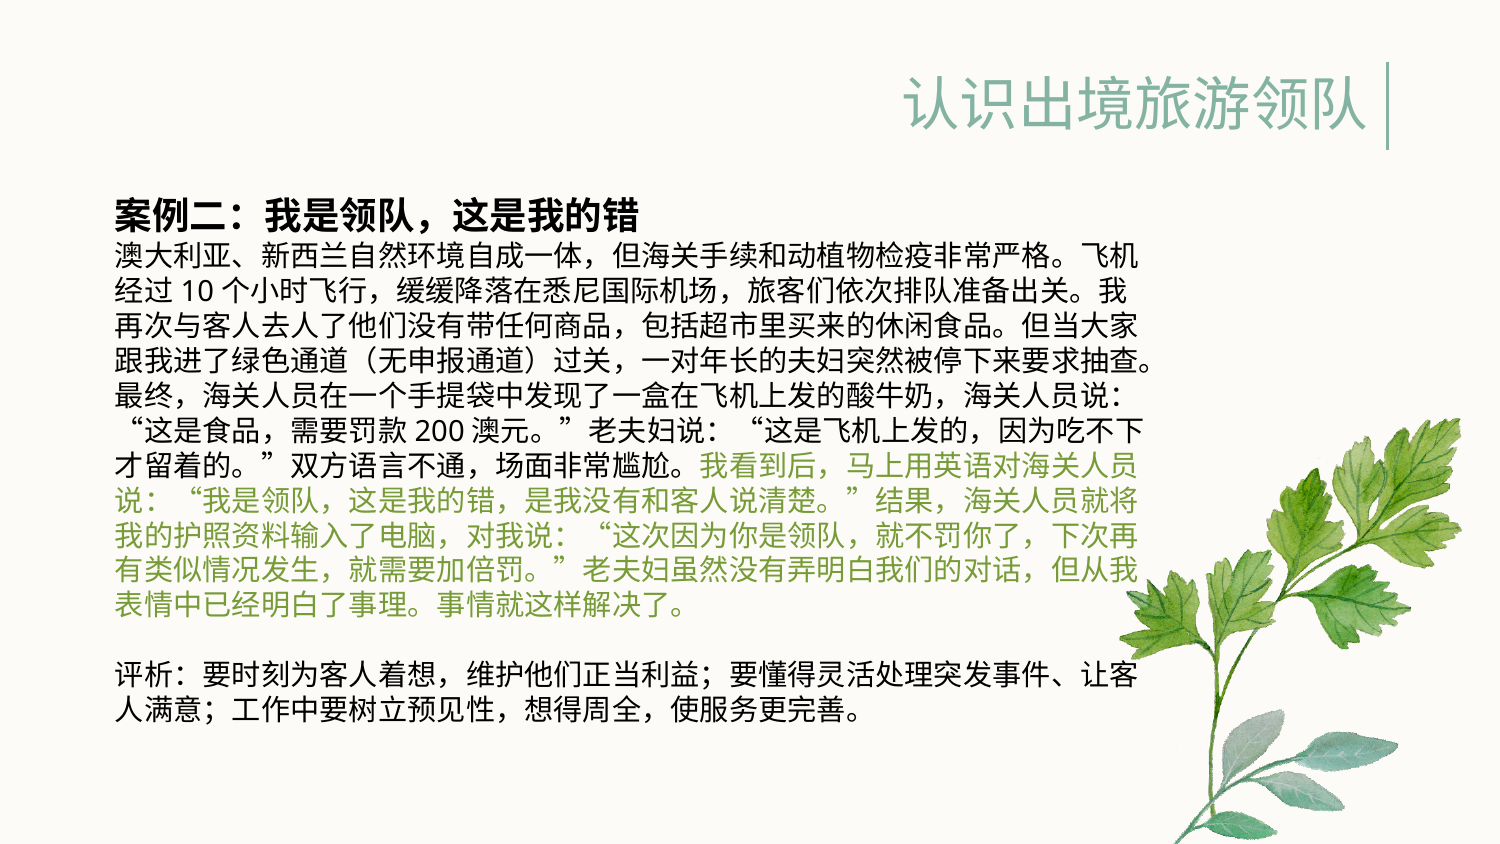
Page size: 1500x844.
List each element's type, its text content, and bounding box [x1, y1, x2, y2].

text_box 认识出境旅游领队 [844, 67, 1383, 143]
text_box 案例二：我是领队，这是我的错 澳大利亚、新西兰自然环境自成一体，但海关手续和动植物检疫非常严格。飞机经过10个小时飞行，缓缓降落在悉尼国际机场，旅客们依次排队准备出关。我再次与客人去人了他们没有带任何商品，包括超市里买来的休闲食品。但当大家跟我进了绿色通道（无申报通道）过关，一对年长的夫妇突然被停下来要求抽查。最终，海关人员在一个手提袋中发现了一盒在飞机上发的酸牛奶，海关人员说：“这是食品，需要罚款200澳元。”老夫妇说：“这是飞机上发的，因为吃不下才留着的。”双方语言不通，场面非常尴尬。我看到后，马上用英语对海关人员说：“我是领队，这是我的错，是我没有和客人说清楚。”结果，海关人员就将我的护照资料输入了电脑，对我说：“这次因为你是领队，就不罚你了，下次再有类似情况发生，就需要加倍罚。”老夫妇虽然没有弄明白我们的对话，但从我表情中已经明白了事理。事情就这样解决了。 评析：要时刻为客人着想，维护他们正当利益；要懂得灵活处理突发事件、让客人满意；工作中要树立预见性，想得周全，使服务更完善。 [100, 162, 1164, 734]
picture [0, 0, 1500, 844]
